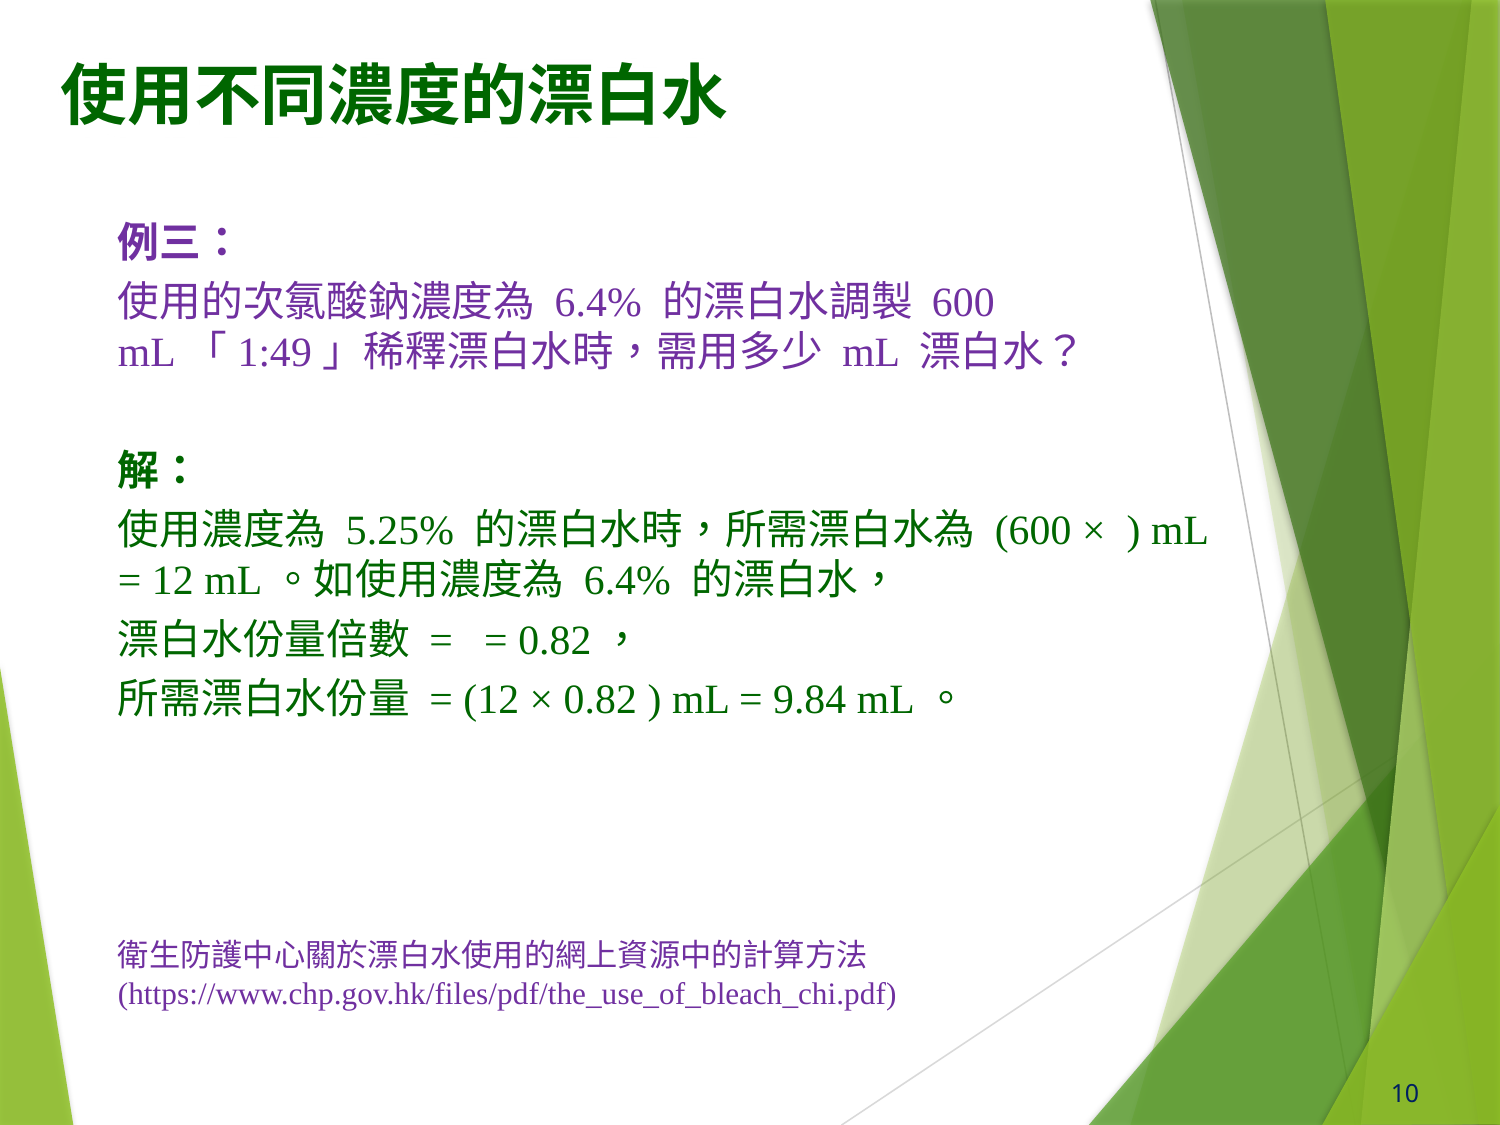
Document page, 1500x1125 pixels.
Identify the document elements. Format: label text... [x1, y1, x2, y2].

text_box 衛生防護中心關於漂白水使用的網上資源中的計算方法(https://www.chp.gov.hk/files/pdf/the_use_of_bleach_chi.pdf) [103, 928, 947, 1018]
text_box 使用不同濃度的漂白水 [45, 45, 744, 141]
slide_number 10 [1350, 1064, 1435, 1125]
